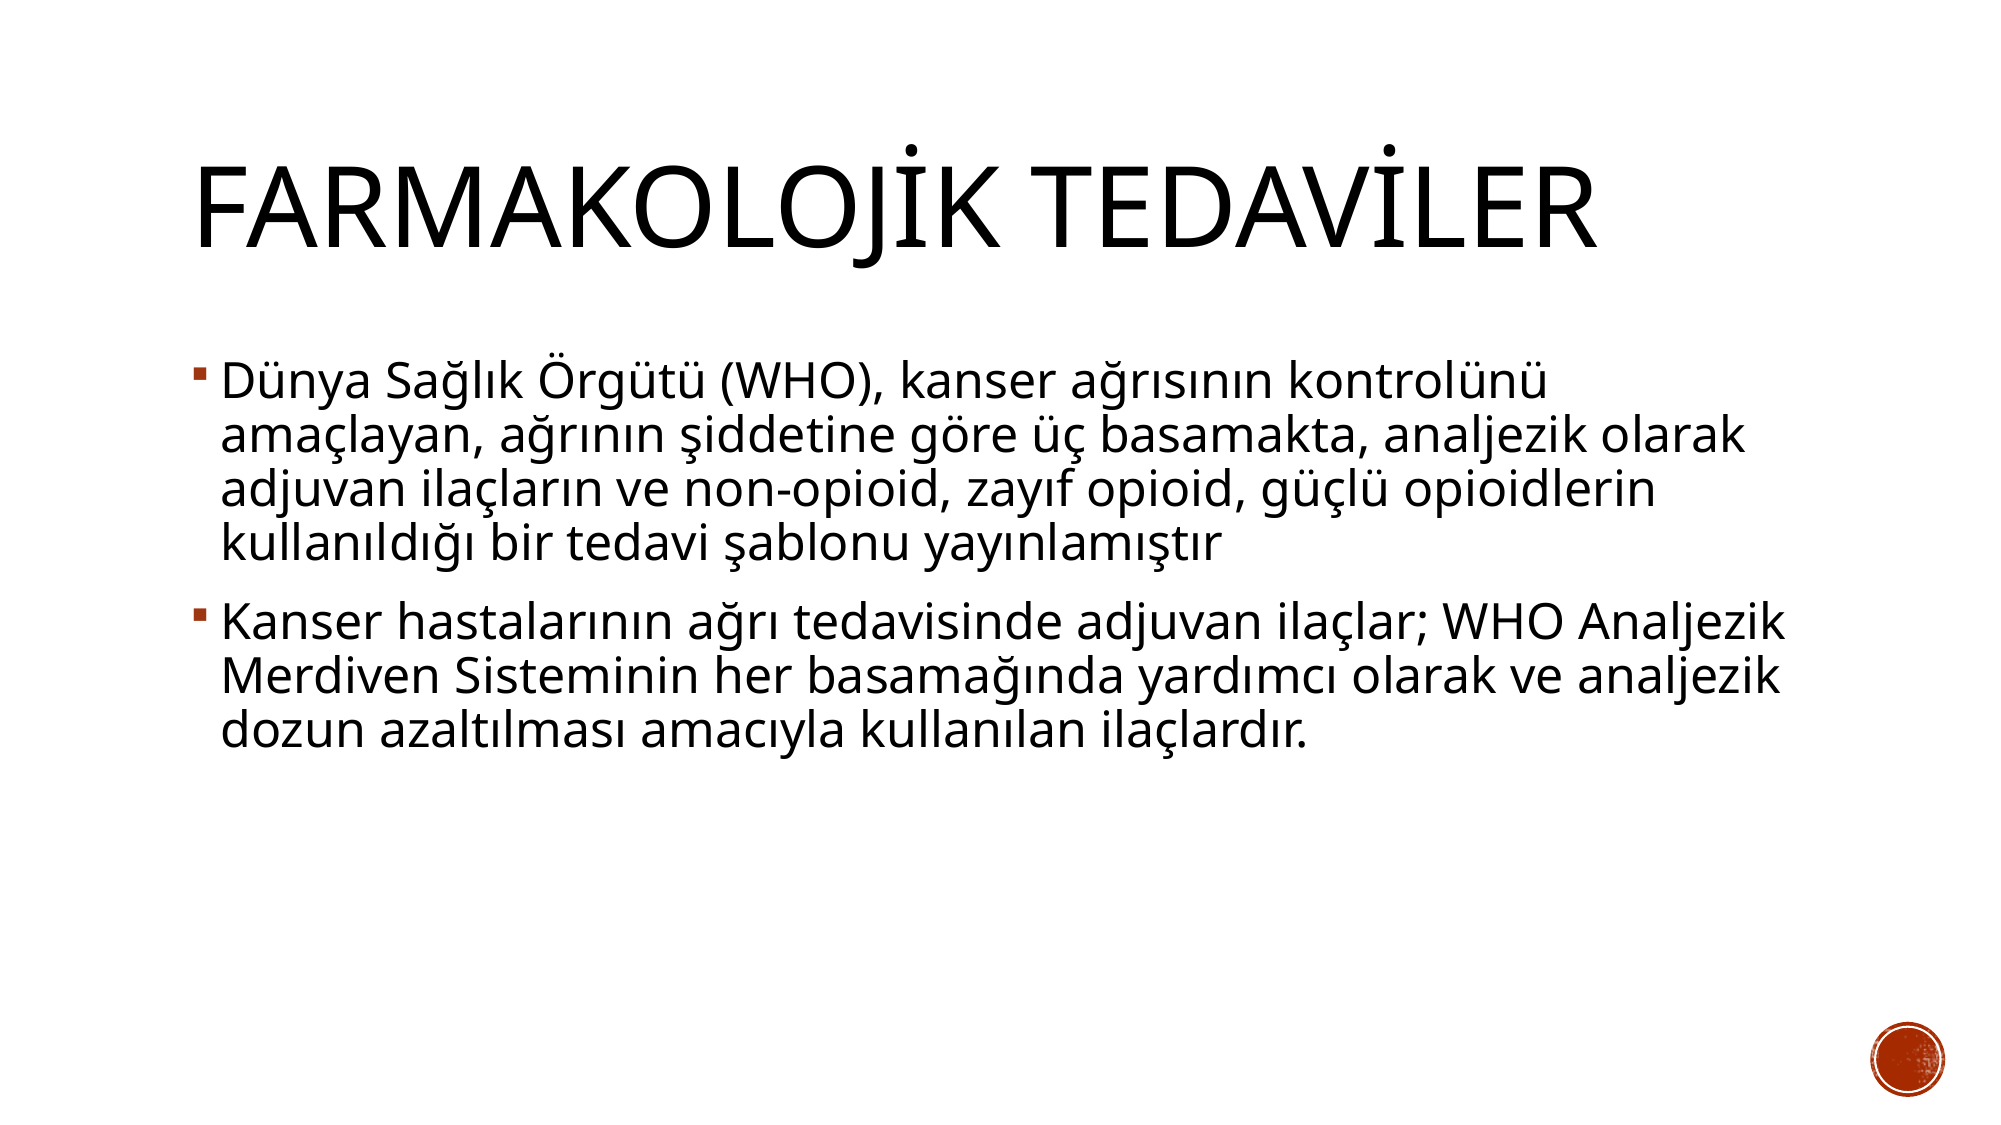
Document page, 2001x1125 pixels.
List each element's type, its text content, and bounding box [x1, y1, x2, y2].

title Farmakolojik tedaviler [175, 79, 1826, 344]
list Dünya Sağlık Örgütü (WHO), kanser ağrısının kontrolünü amaçlayan, ağrının şiddetine göre üç basamakta, analjezik olarak adjuvan ilaçların ve non-opioid, zayıf opioid, güçlü opioidlerin kullanıldığı bir tedavi şablonu yayınlamıştır Kanser hastalarının ağrı tedavisinde adjuvan ilaçlar; WHO Analjezik Merdiven Sisteminin her basamağında yardımcı olarak ve analjezik dozun azaltılması amacıyla kullanılan ilaçlardır. [175, 348, 1826, 1013]
